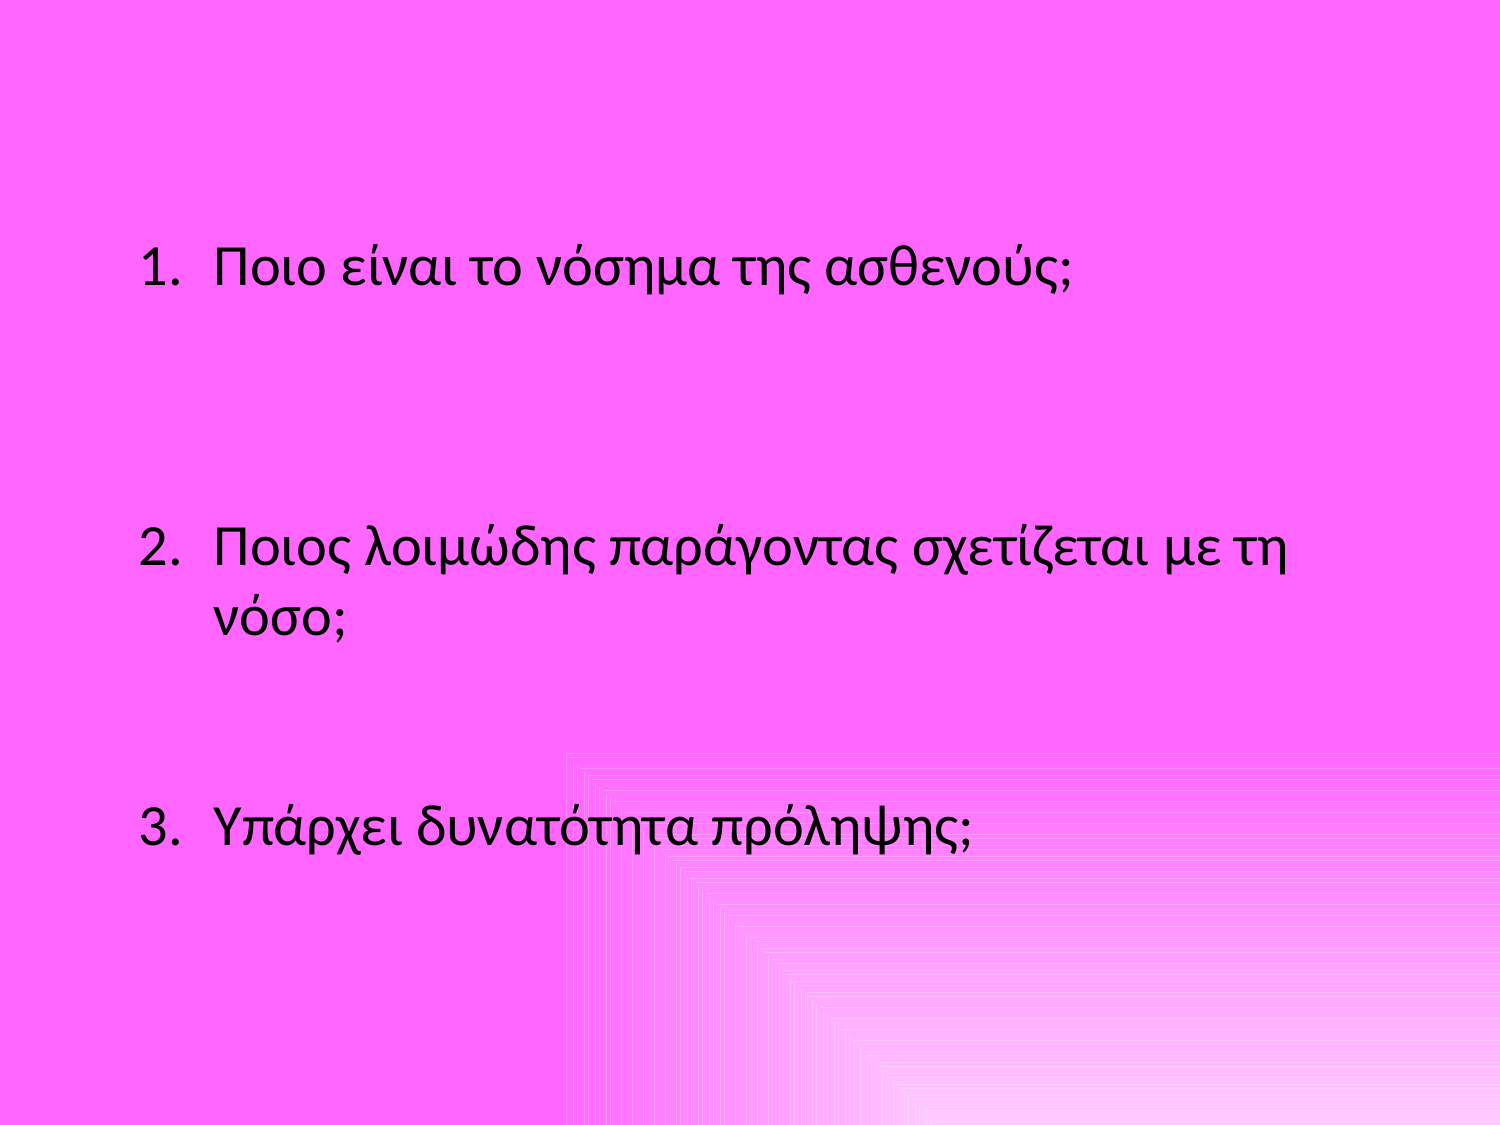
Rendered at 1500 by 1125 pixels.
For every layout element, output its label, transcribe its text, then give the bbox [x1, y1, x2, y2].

text_box Ποιο είναι το νόσημα της ασθενούς; Ποιος λοιμώδης παράγοντας σχετίζεται με τη νόσο; Υπάρχει δυνατότητα πρόληψης; [123, 219, 1400, 1125]
